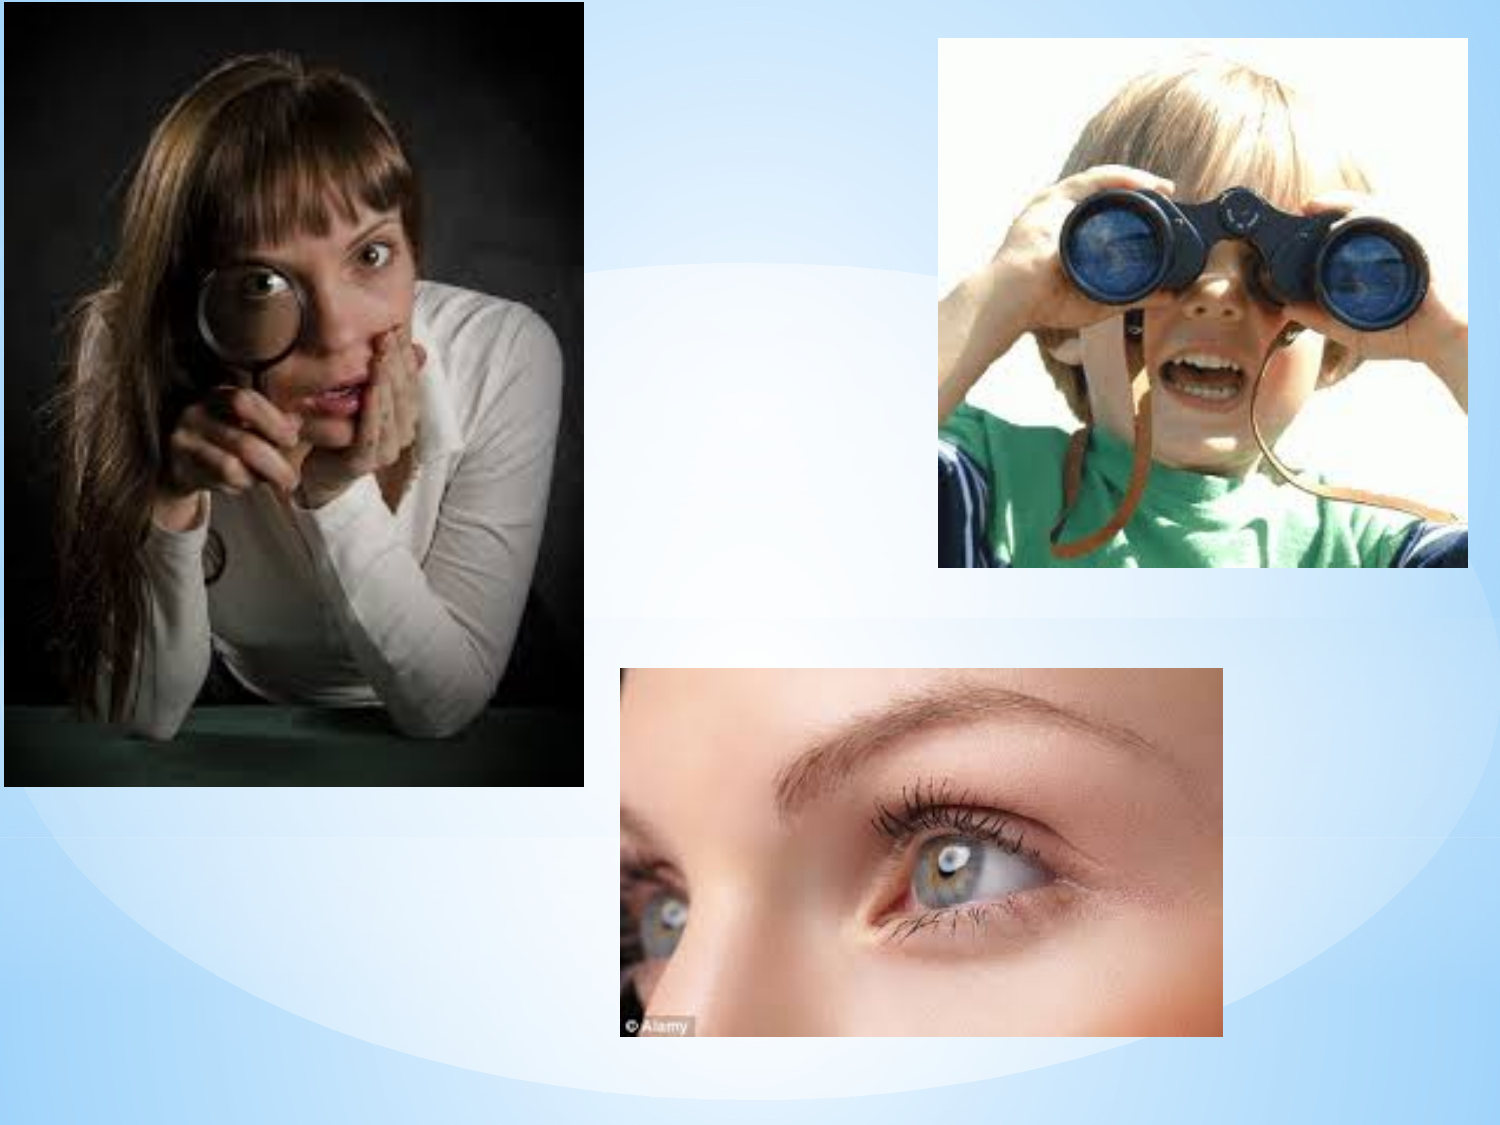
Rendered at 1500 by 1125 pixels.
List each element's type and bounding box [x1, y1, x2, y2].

picture [938, 38, 1468, 568]
picture [619, 668, 1223, 1037]
picture [3, 2, 584, 788]
